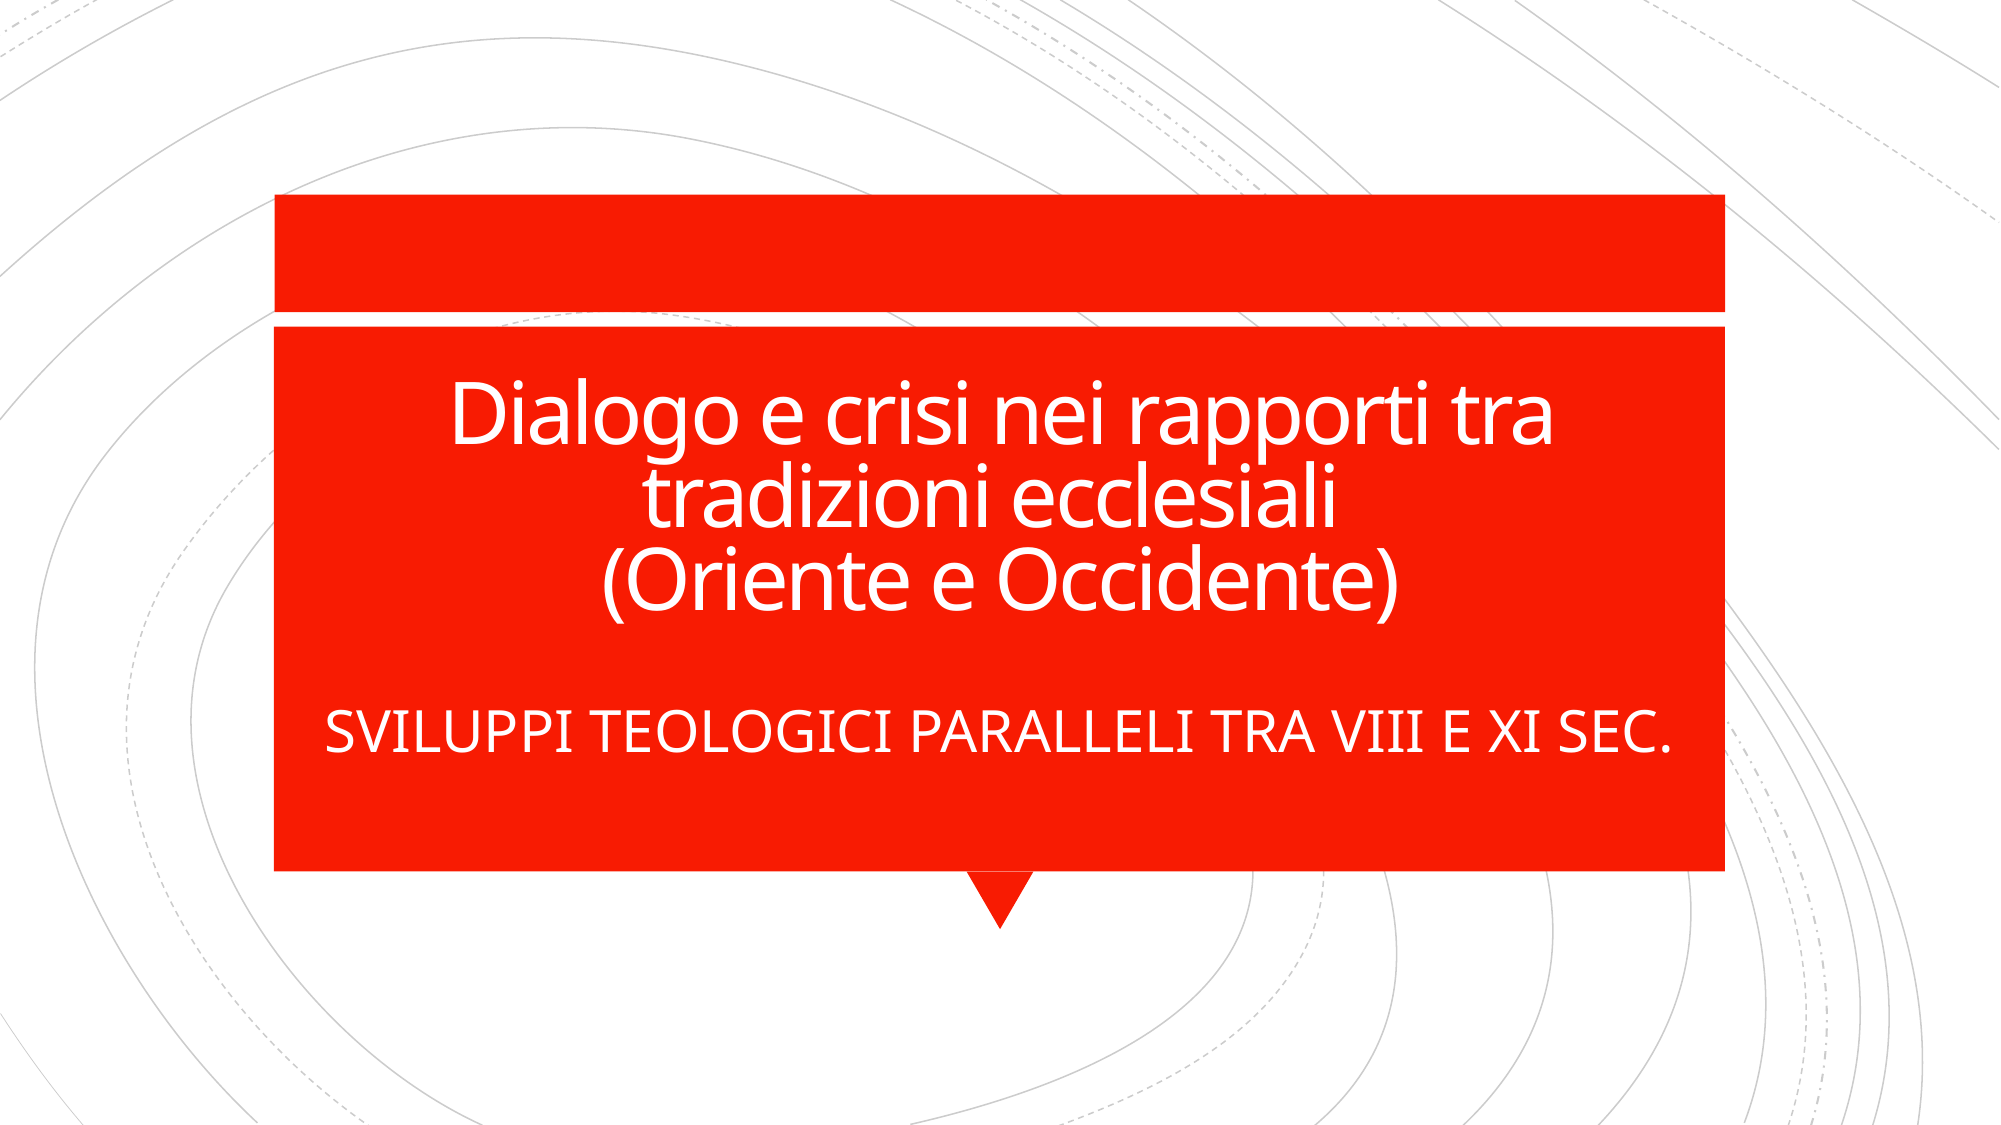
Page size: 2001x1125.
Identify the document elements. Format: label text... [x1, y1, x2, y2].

title Dialogo e crisi nei rapporti tra tradizioni ecclesiali (Oriente e Occidente) [288, 340, 1713, 628]
subtitle Sviluppi teologici paralleli tra viii e xi sec. [288, 693, 1712, 858]
